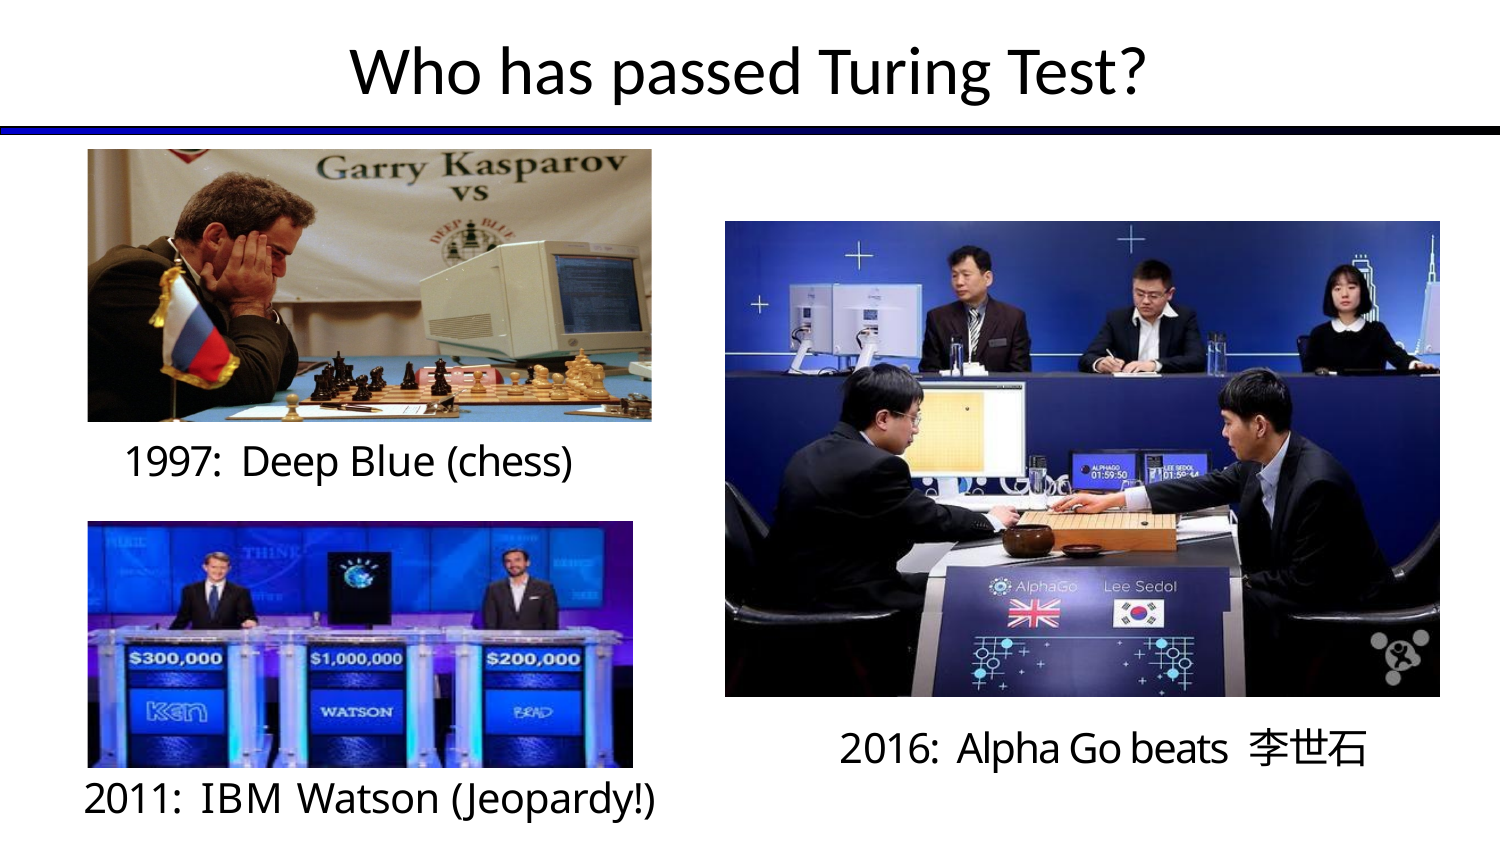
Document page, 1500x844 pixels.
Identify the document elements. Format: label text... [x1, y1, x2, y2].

text_box 1997: Deep Blue (chess) [121, 434, 618, 485]
text_box [87, 521, 633, 768]
text_box 2011: IBM Watson (Jeopardy!) [81, 771, 713, 822]
text_box 2016: Alpha Go beats 李世石 [837, 721, 1388, 772]
text_box [87, 149, 652, 422]
title Who has passed Turing Test? [0, 0, 1500, 138]
picture [724, 221, 1440, 698]
